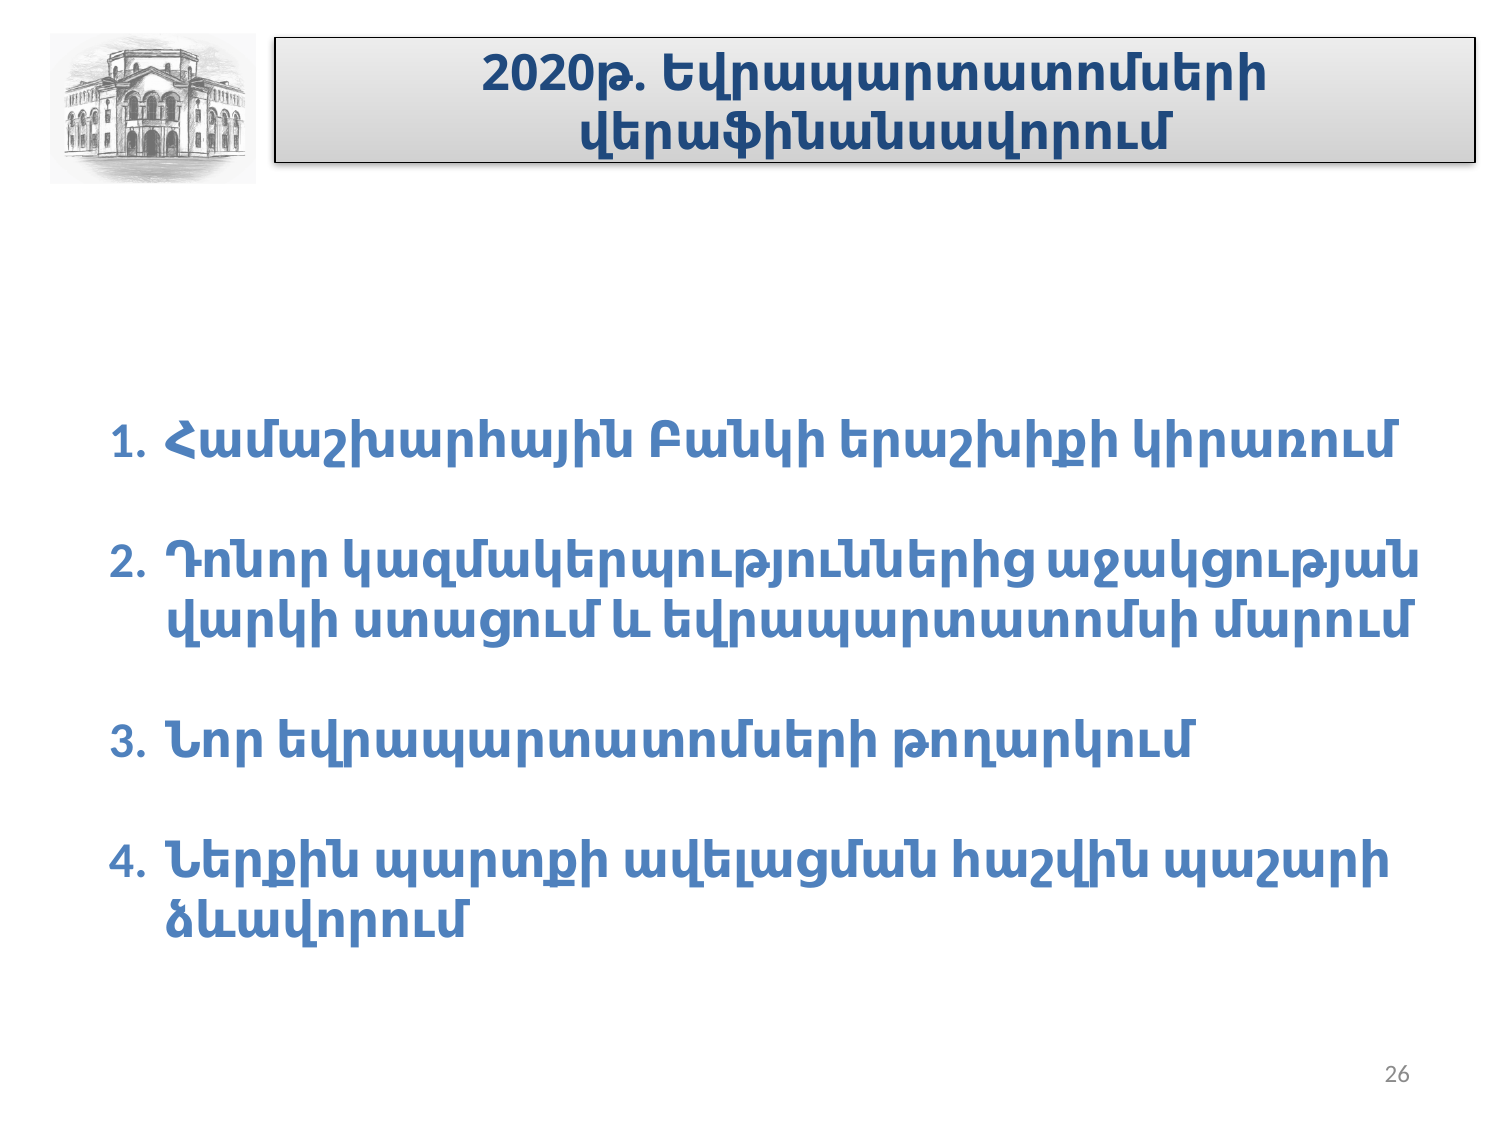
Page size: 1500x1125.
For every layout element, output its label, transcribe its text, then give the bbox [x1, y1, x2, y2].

slide_number 26 [1074, 1042, 1425, 1103]
title 2020թ. Եվրապարտատոմսերի վերաֆինանսավորում [274, 37, 1476, 163]
text_box Համաշխարհային Բանկի երաշխիքի կիրառում Դոնոր կազմակերպություններից աջակցության վարկի ստացում և եվրապարտատոմսի մարում Նոր եվրապարտատոմսերի թողարկում Ներքին պարտքի ավելացման հաշվին պաշարի ձևավորում [94, 399, 1445, 955]
picture [49, 32, 257, 184]
